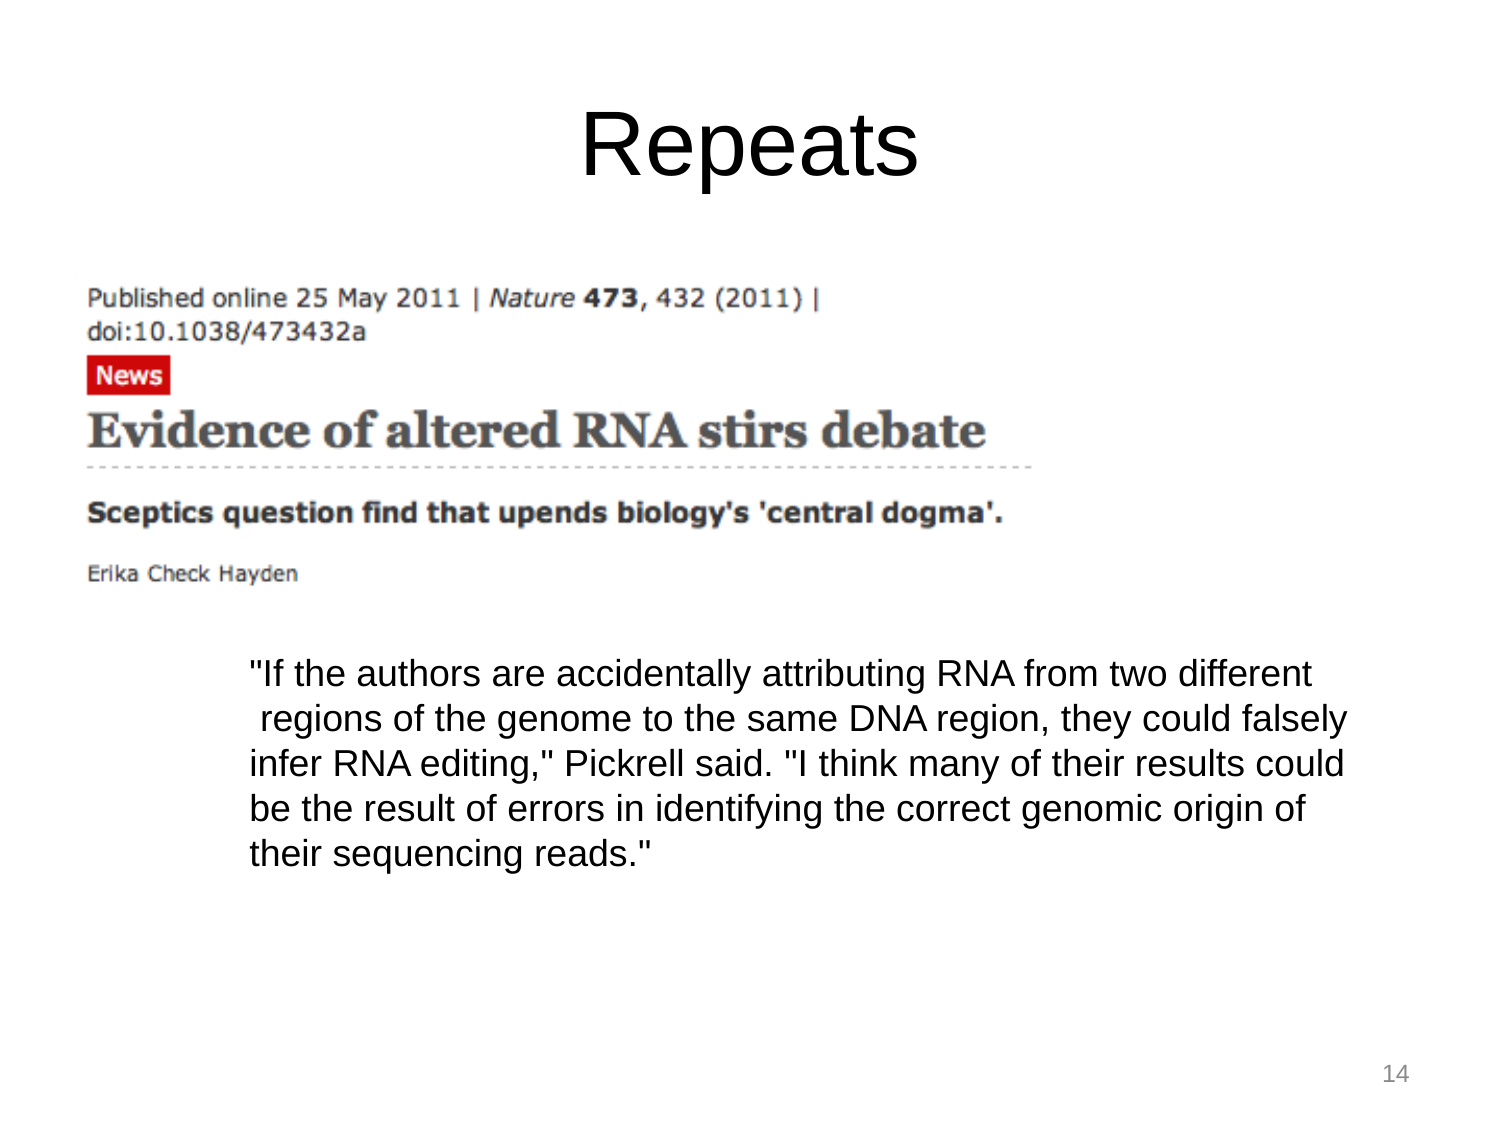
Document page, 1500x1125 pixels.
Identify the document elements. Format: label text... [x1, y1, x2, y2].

text_box "If the authors are accidentally attributing RNA from two different regions of the genome to the same DNA region, they could falsely infer RNA editing," Pickrell said. "I think many of their results could be the result of errors in identifying the correct genomic origin of their sequencing reads." [234, 642, 1364, 882]
title Repeats [75, 45, 1425, 233]
picture [74, 272, 1036, 607]
slide_number 14 [1074, 1042, 1425, 1103]
